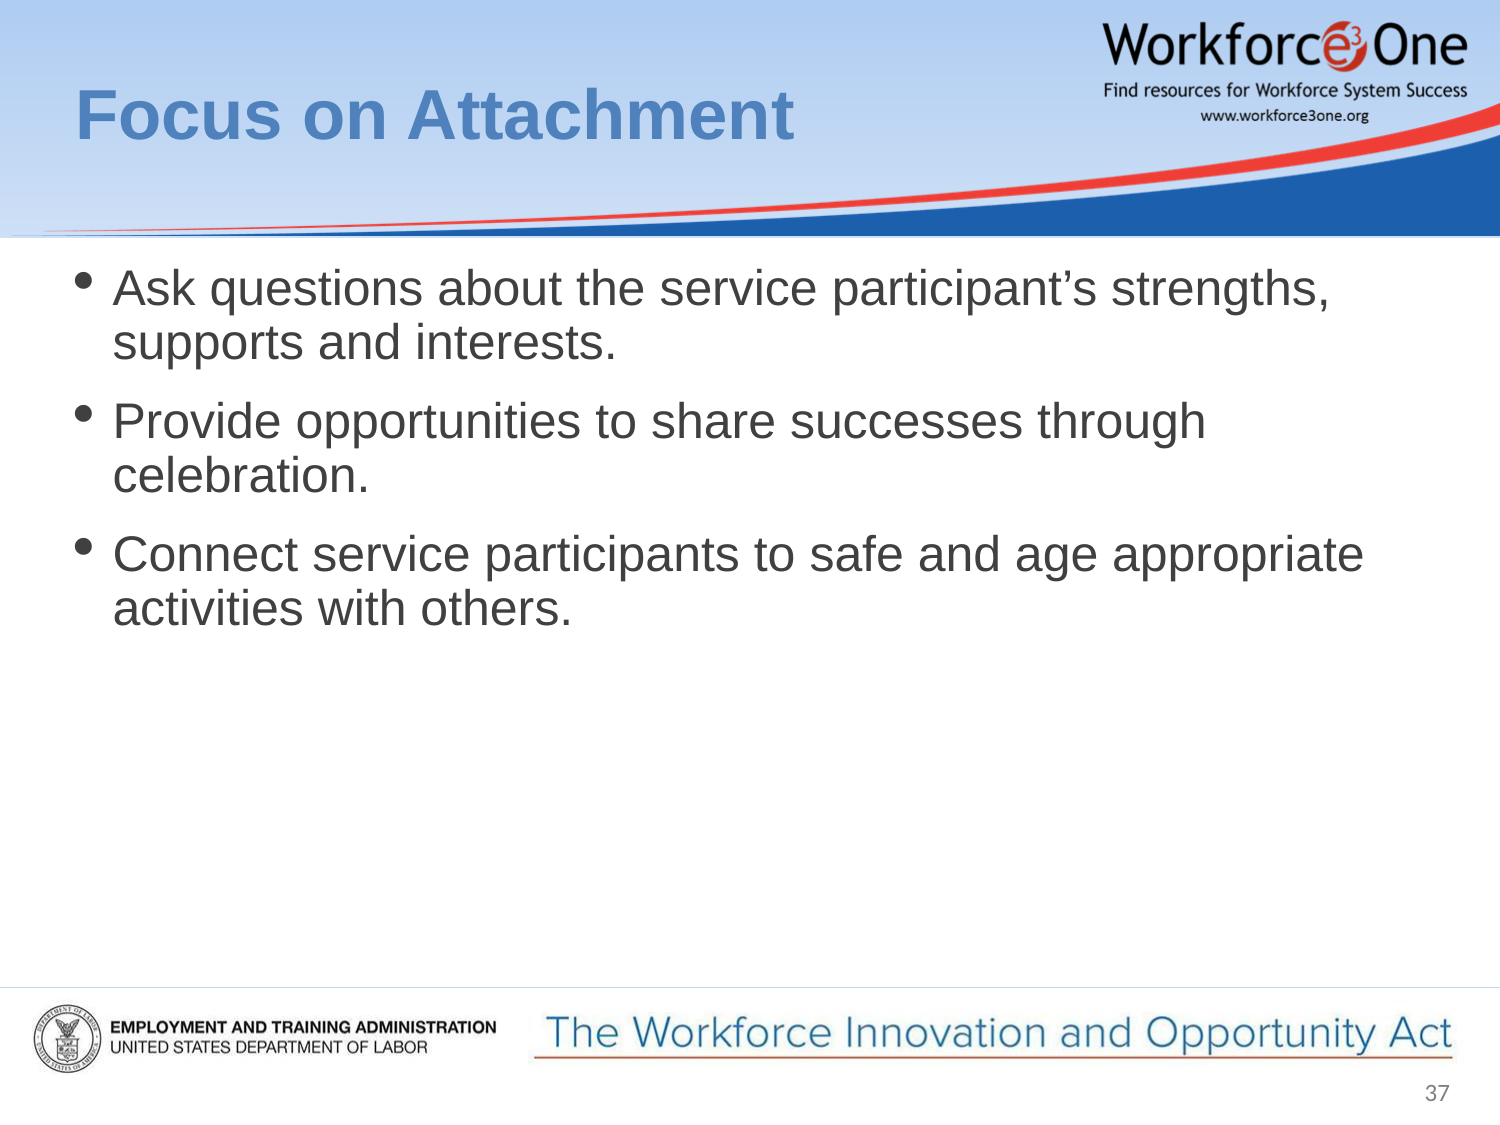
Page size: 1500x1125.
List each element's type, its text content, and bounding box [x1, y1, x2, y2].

list Ask questions about the service participant’s strengths, supports and interests. Provide opportunities to share successes through celebration. Connect service participants to safe and age appropriate activities with others. [75, 262, 1425, 975]
picture [528, 999, 1466, 1067]
picture [32, 999, 500, 1075]
title Focus on Attachment [75, 45, 1088, 188]
picture [0, 1, 1500, 236]
